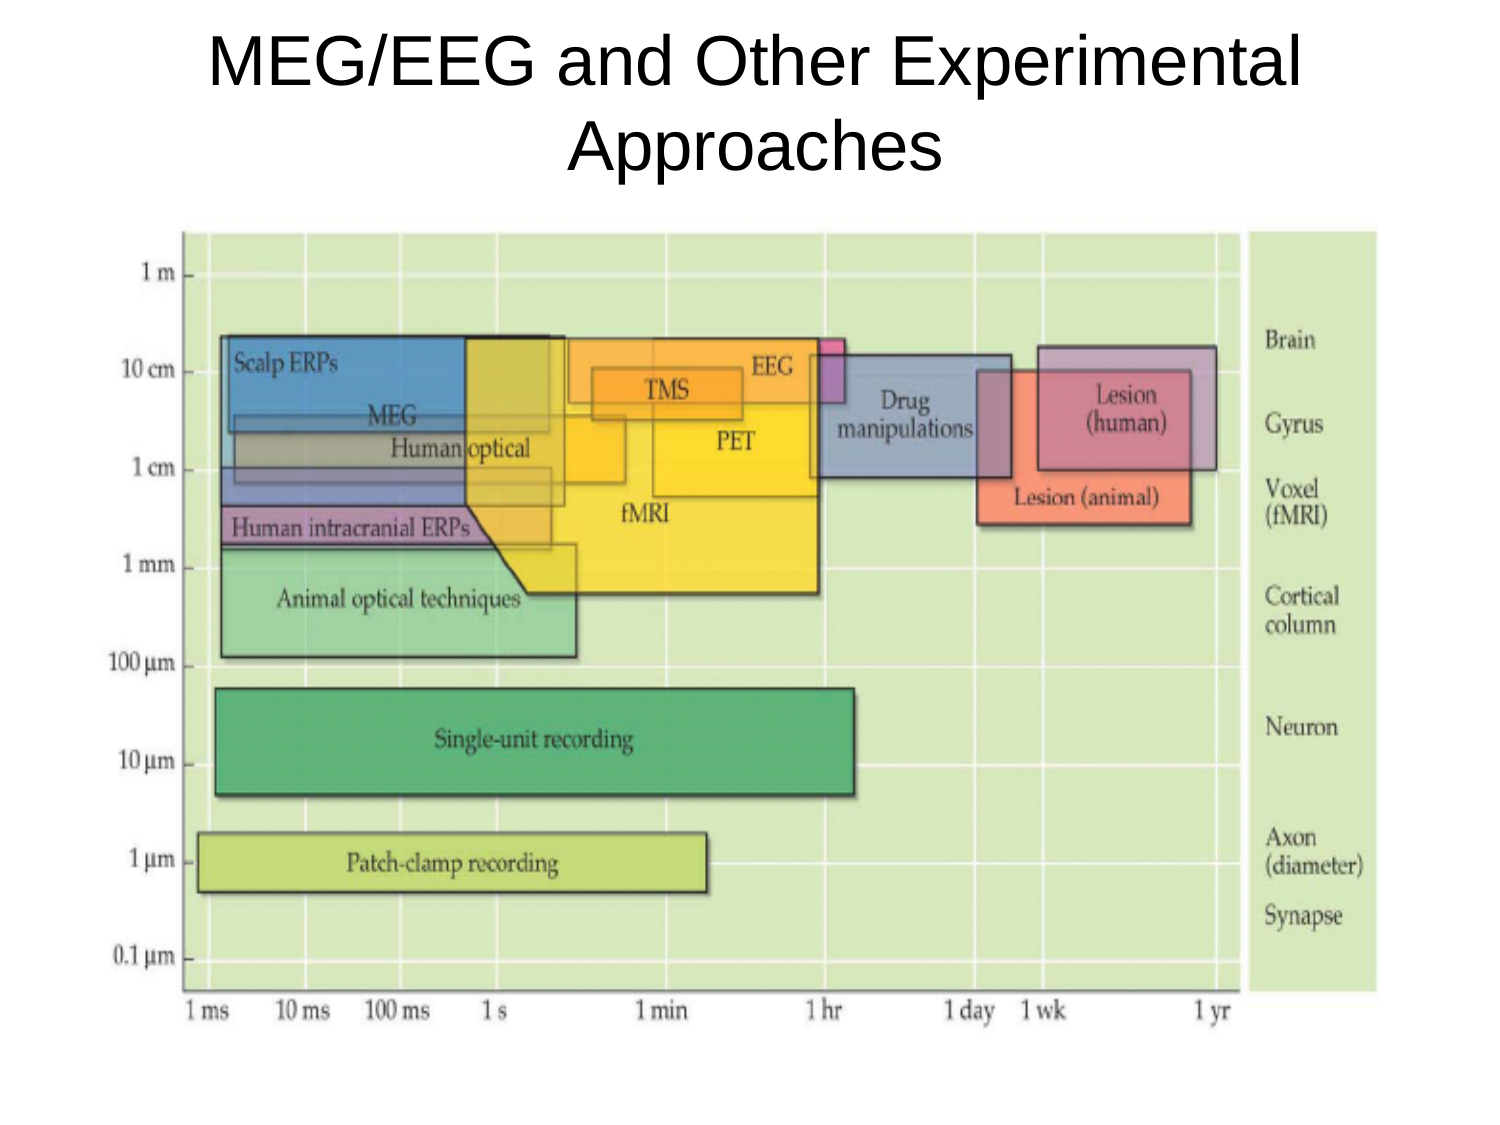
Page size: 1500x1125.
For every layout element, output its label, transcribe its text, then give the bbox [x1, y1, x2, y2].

picture [100, 194, 1400, 1048]
text_box MEG/EEG and Other Experimental Approaches [29, 14, 1483, 185]
